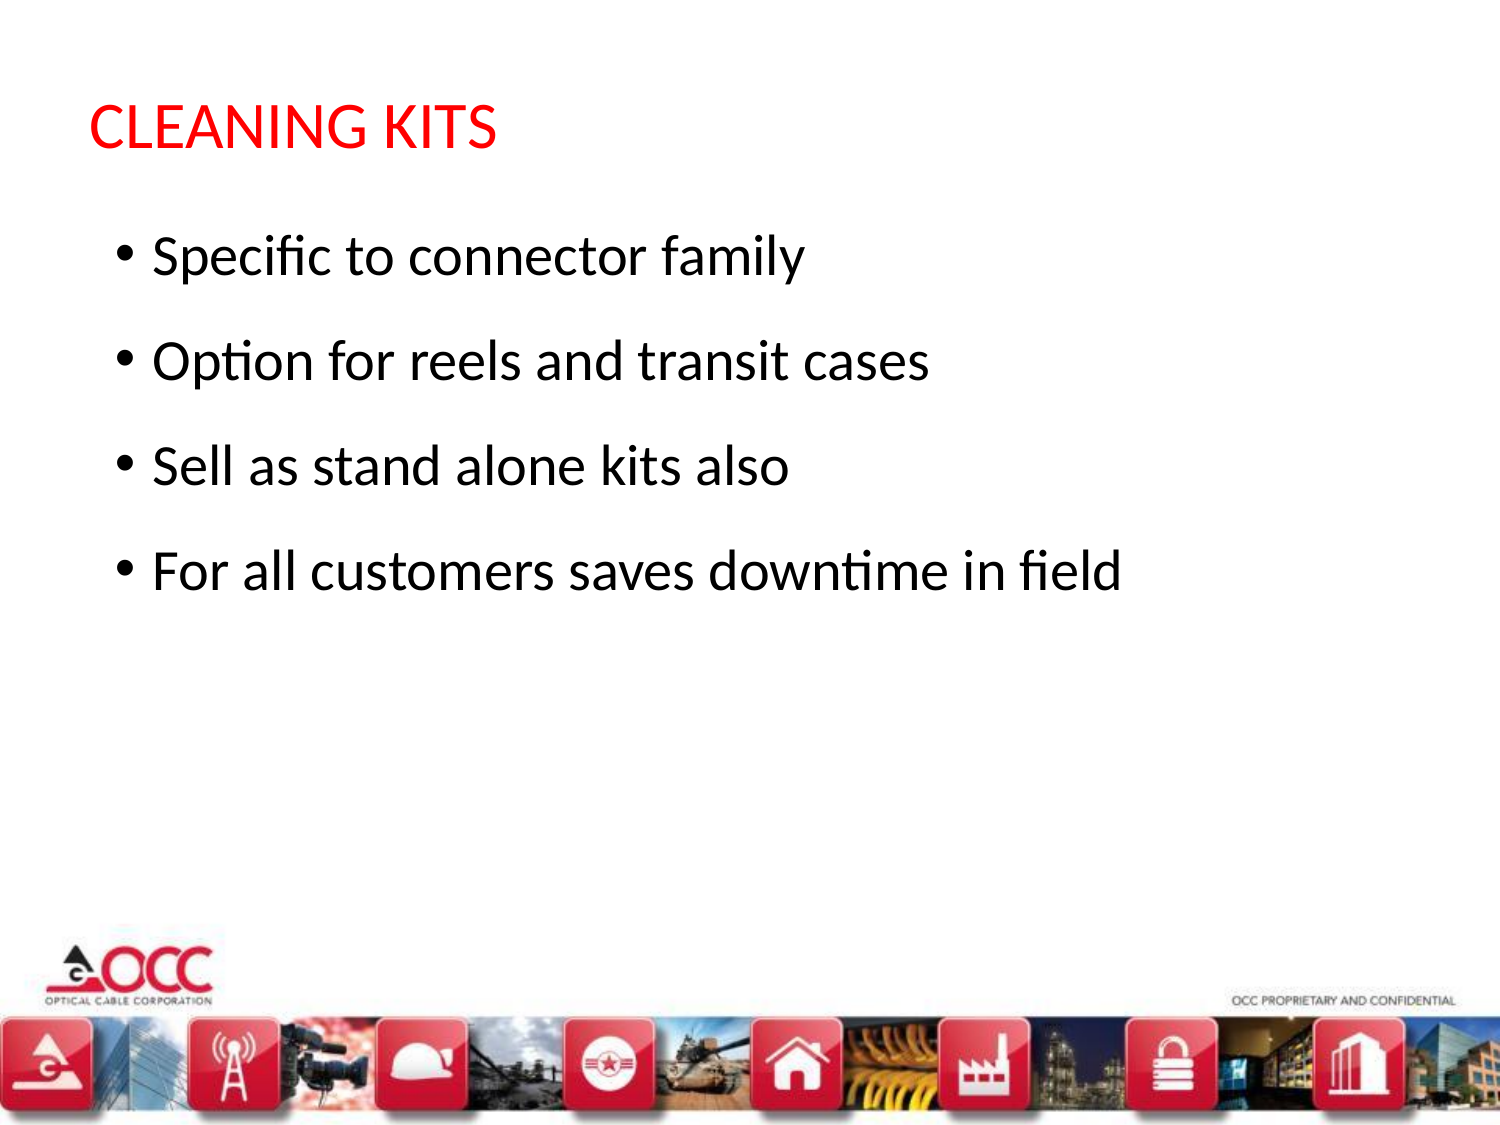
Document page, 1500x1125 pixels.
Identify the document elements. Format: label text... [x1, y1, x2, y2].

picture [0, 0, 1500, 1125]
text_box Specific to connector family Option for reels and transit cases Sell as stand alone kits also For all customers saves downtime in field [99, 174, 1338, 715]
title CLEANING KITS [75, 75, 1350, 175]
